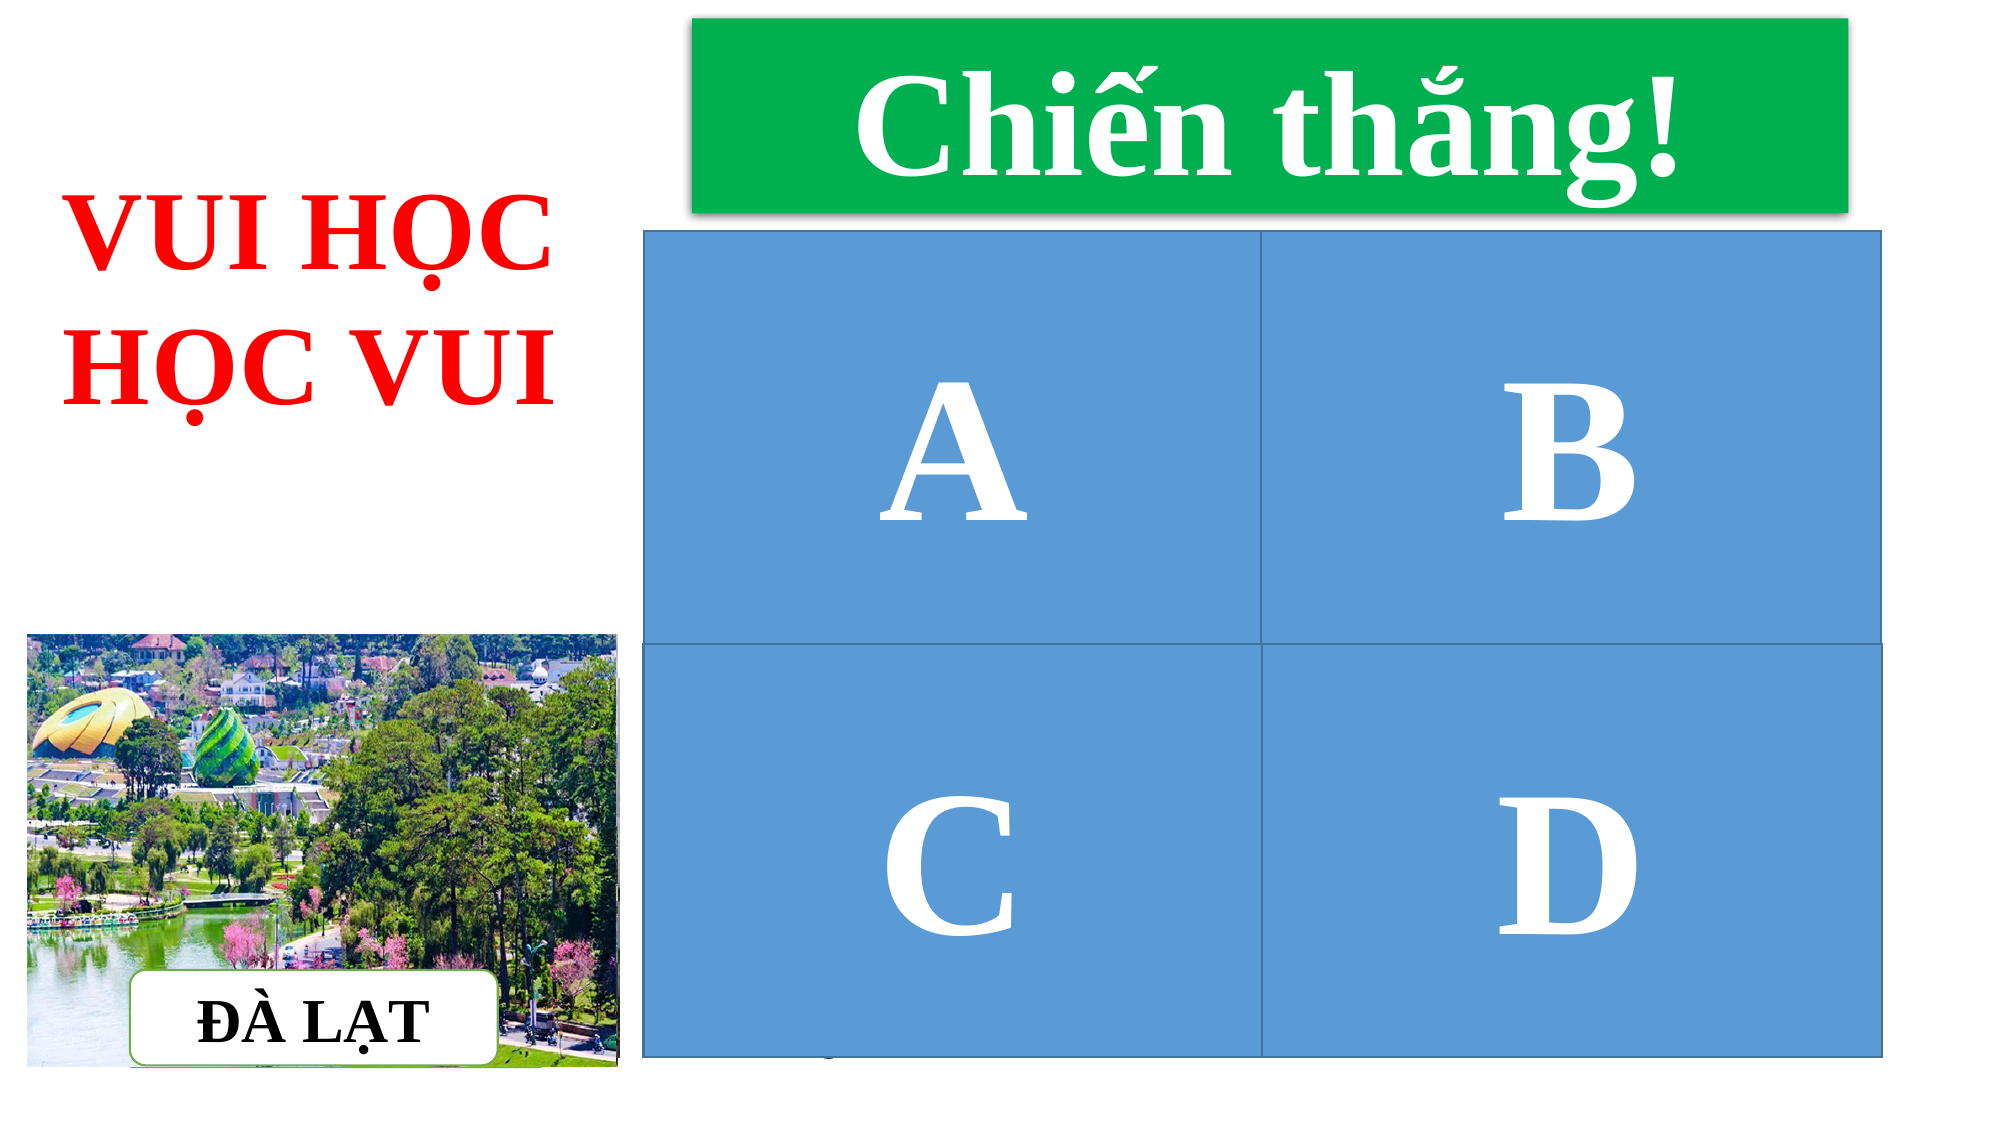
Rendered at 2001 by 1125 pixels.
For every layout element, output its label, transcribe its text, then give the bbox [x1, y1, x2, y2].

picture [645, 230, 1882, 1047]
text_box C [642, 643, 1261, 1058]
text_box Chiến thắng! [692, 18, 1849, 214]
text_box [27, 634, 616, 1067]
text_box VUI HỌC HỌC VUI [46, 149, 574, 435]
text_box D [1261, 643, 1883, 1058]
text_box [748, 302, 1749, 1005]
